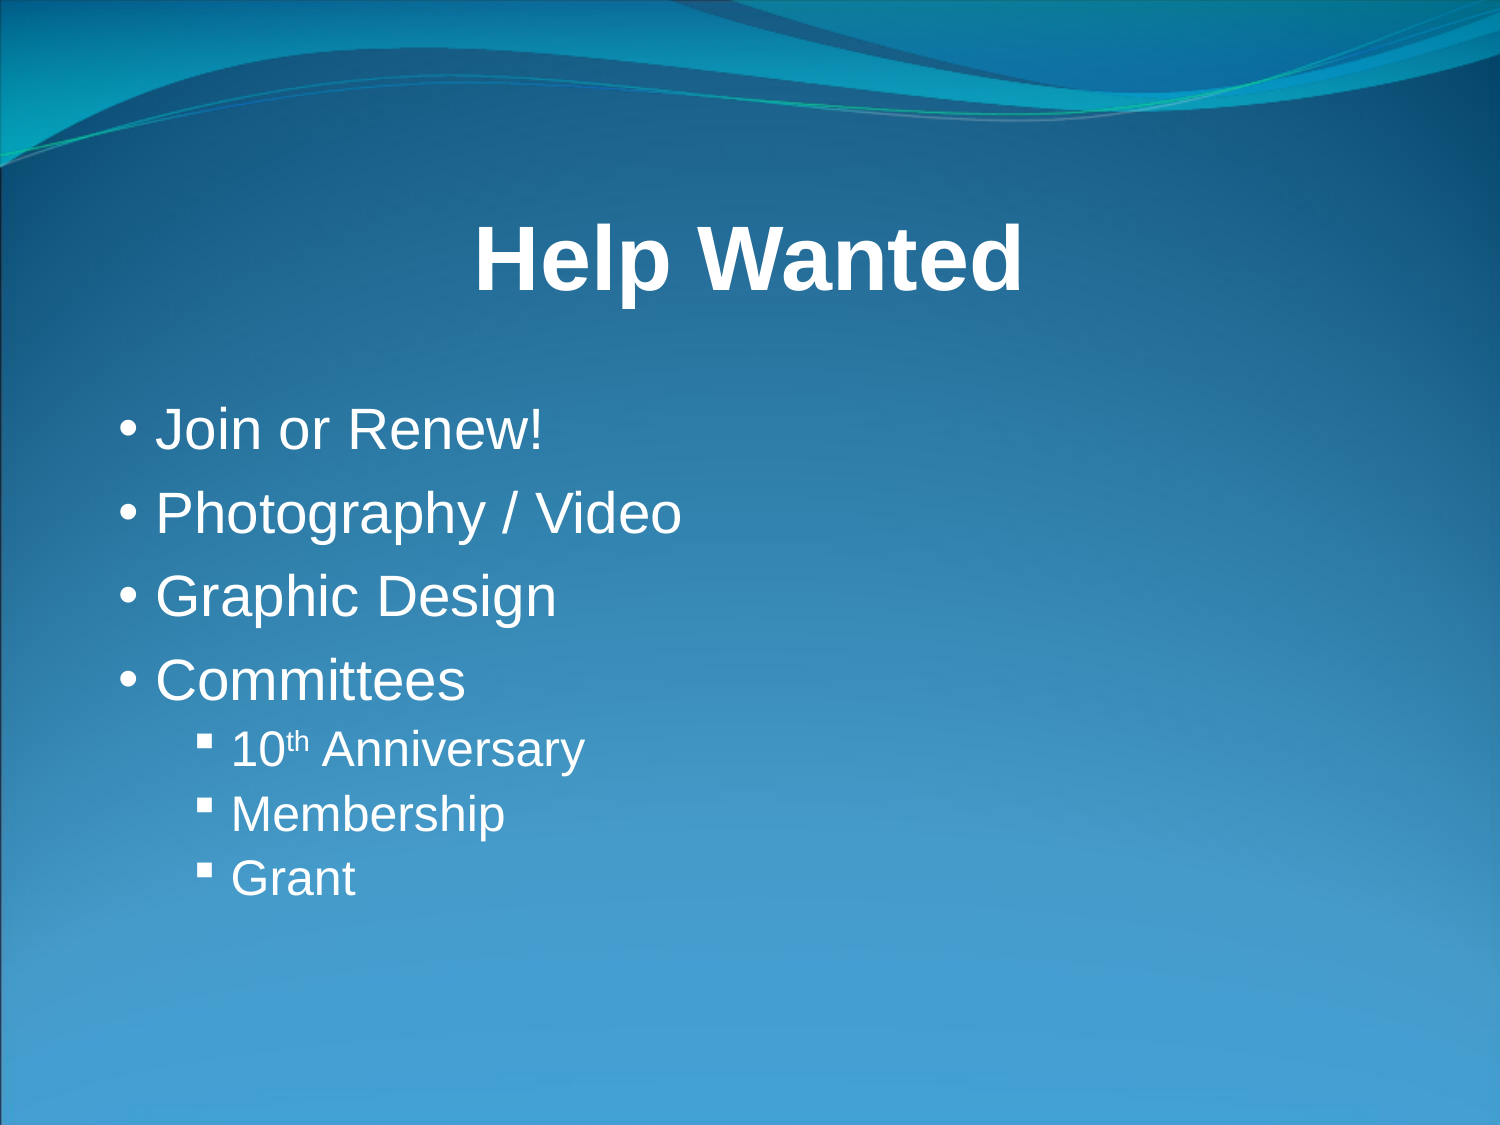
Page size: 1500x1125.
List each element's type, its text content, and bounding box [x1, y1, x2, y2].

list Join or Renew! Photography / Video Graphic Design Committees 10th Anniversary Membership Grant [103, 391, 1397, 1004]
title Help Wanted [103, 152, 1397, 370]
